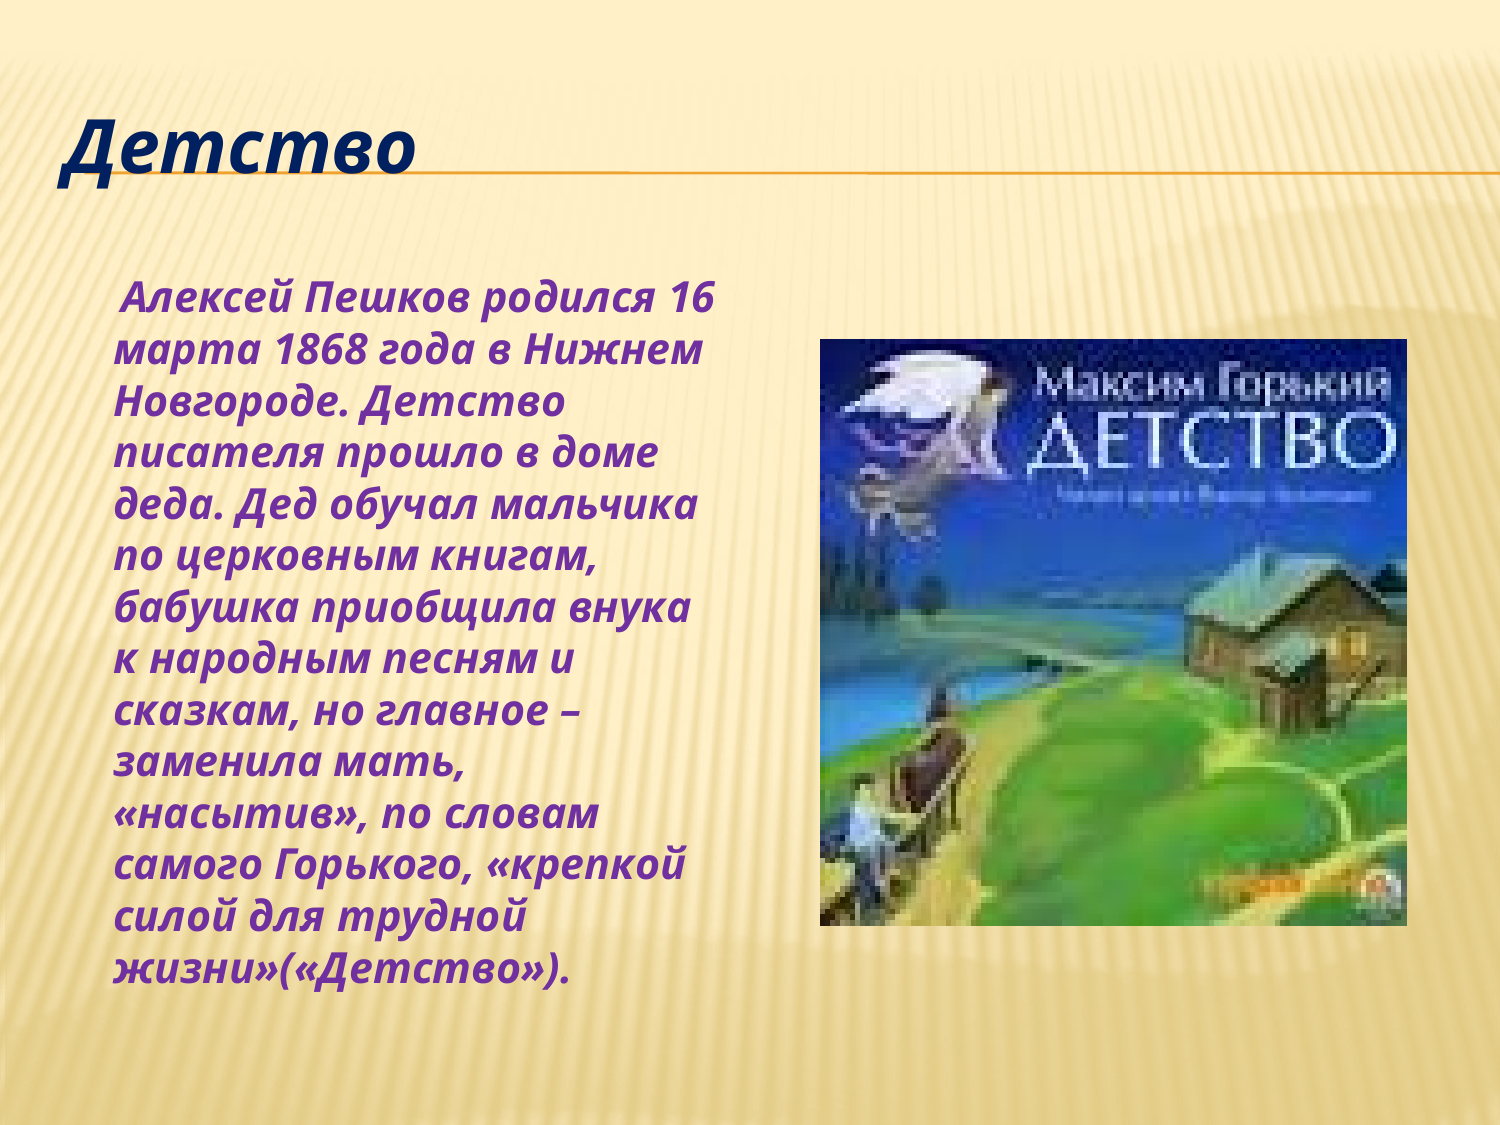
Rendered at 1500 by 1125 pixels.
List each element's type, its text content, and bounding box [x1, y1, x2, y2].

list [819, 339, 1407, 927]
title Детство [49, 75, 1475, 213]
list Алексей Пешков родился 16 марта 1868 года в Нижнем Новгороде. Детство писателя прошло в доме деда. Дед обучал мальчика по церковным книгам, бабушка приобщила внука к народным песням и сказкам, но главное – заменила мать, «насытив», по словам самого Горького, «крепкой силой для трудной жизни»(«Детство»). [50, 262, 738, 1038]
